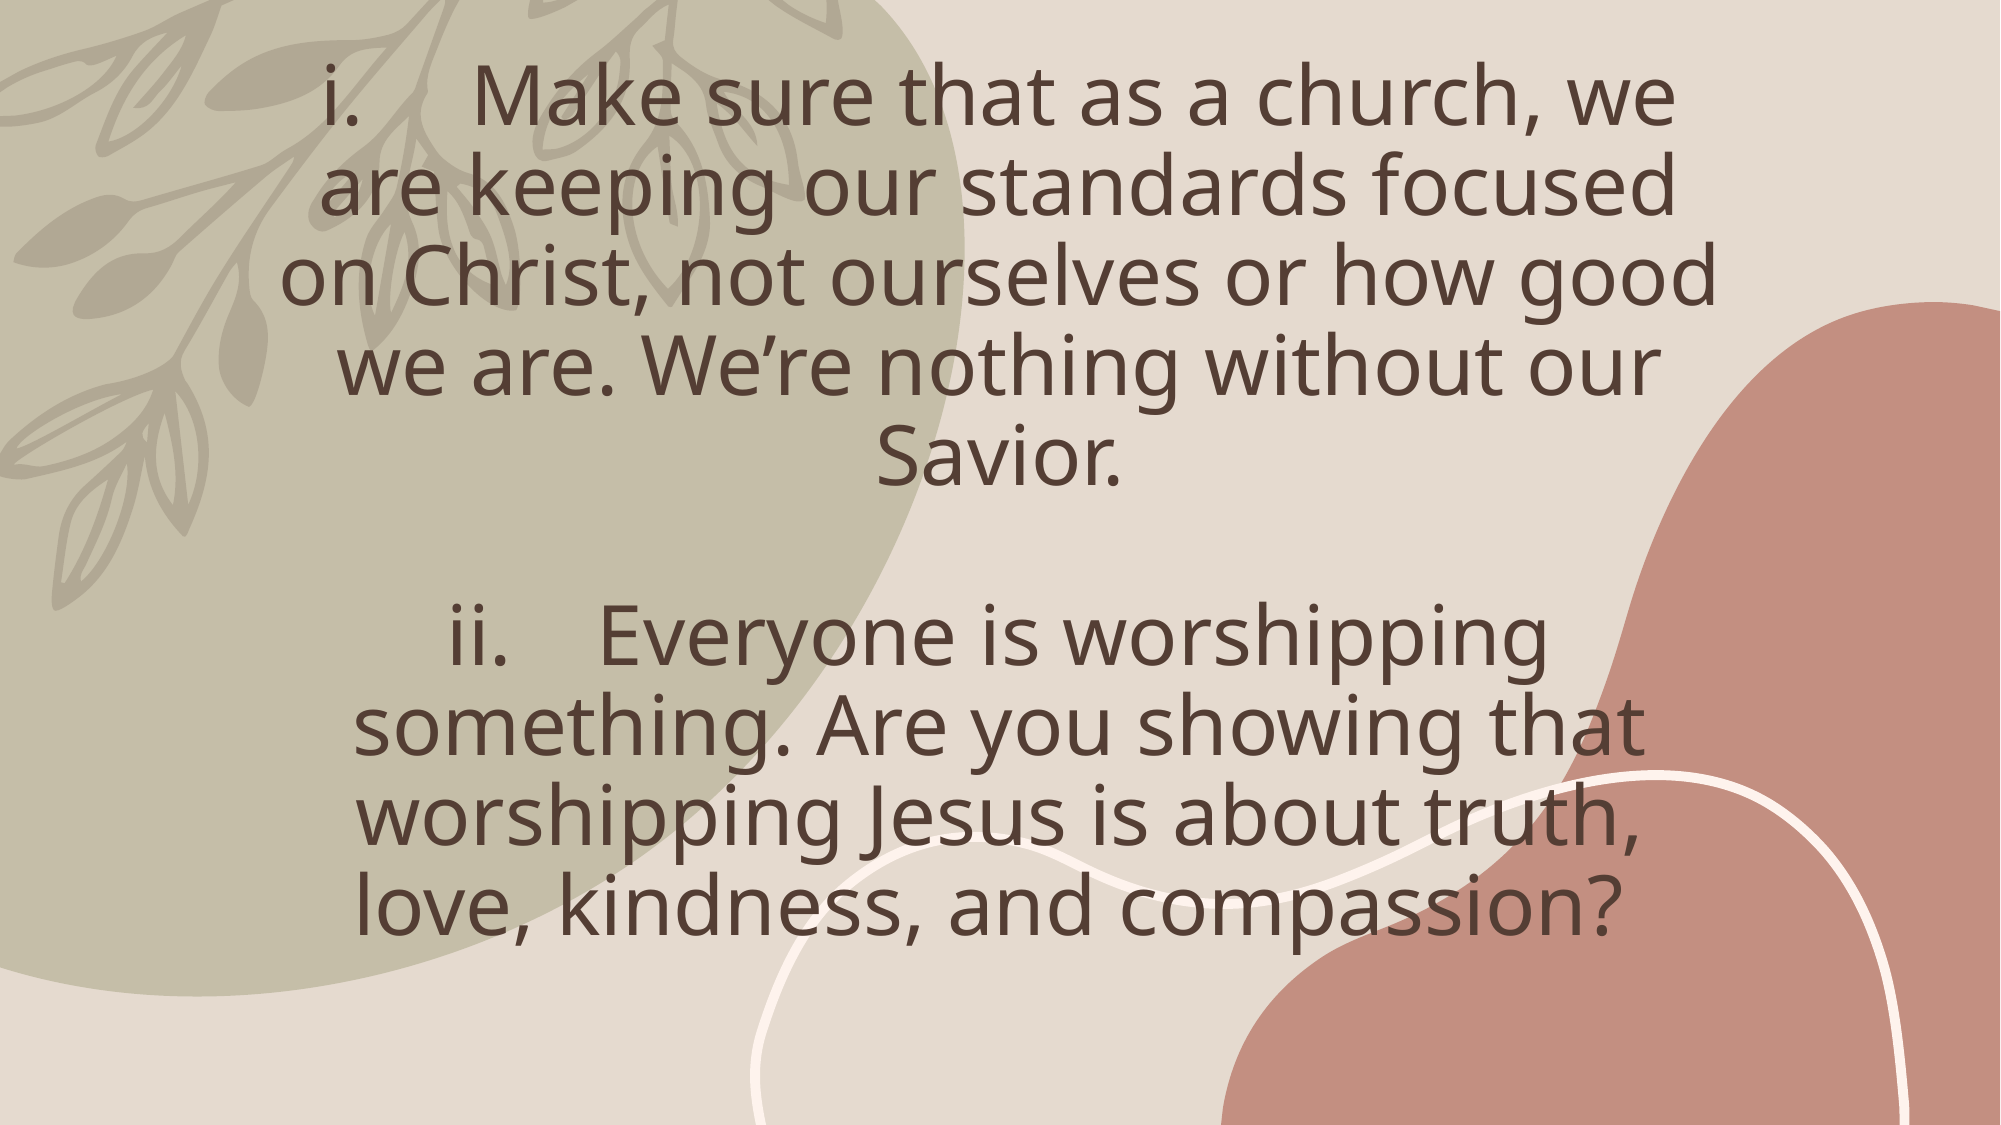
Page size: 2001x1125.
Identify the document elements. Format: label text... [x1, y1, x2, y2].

title i. Make sure that as a church, we are keeping our standards focused on Christ, not ourselves or how good we are. We’re nothing without our Savior. ii. Everyone is worshipping something. Are you showing that worshipping Jesus is about truth, love, kindness, and compassion? [249, 669, 1750, 1061]
